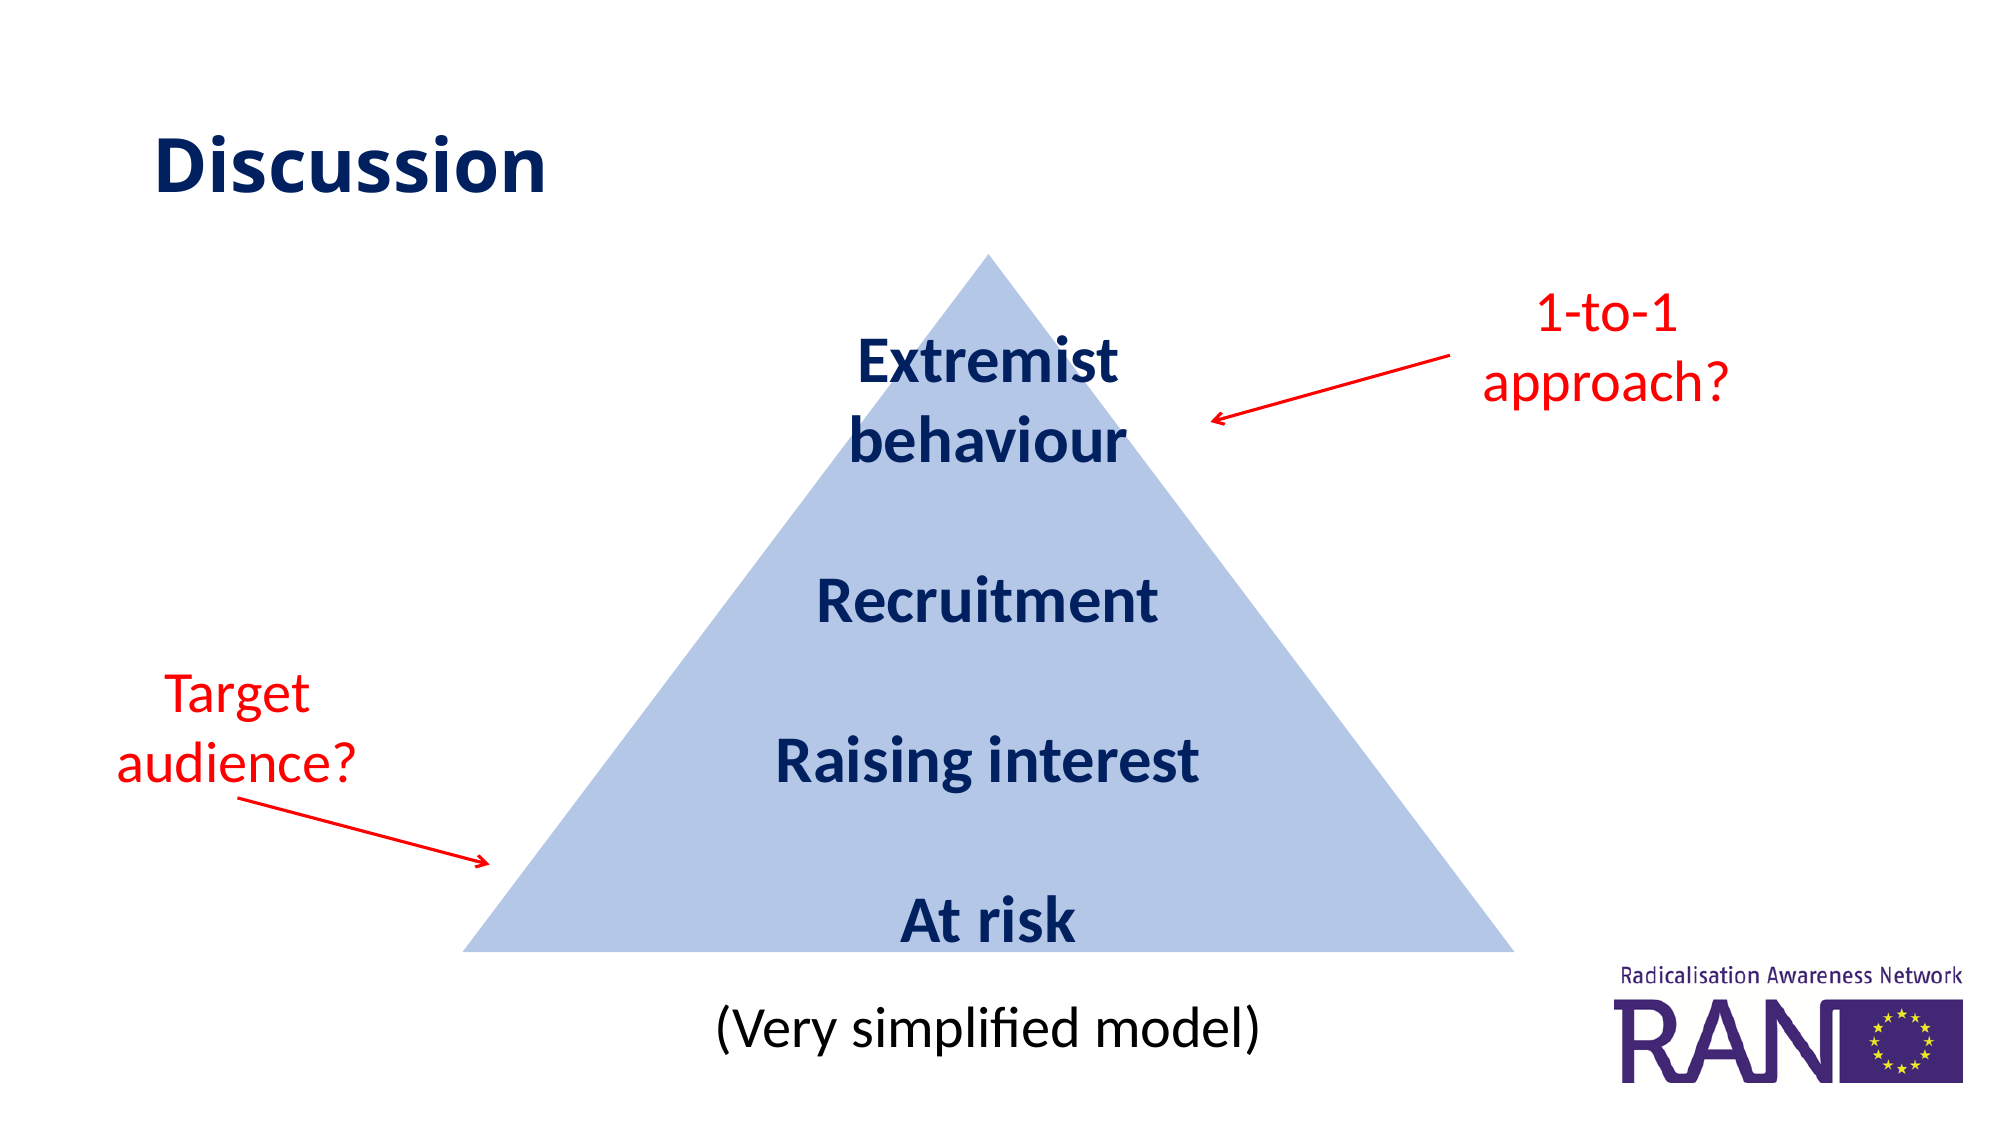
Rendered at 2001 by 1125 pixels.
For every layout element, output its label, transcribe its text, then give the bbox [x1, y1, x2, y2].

text_box [460, 660, 681, 954]
picture [1614, 966, 1963, 1083]
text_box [1210, 265, 1823, 422]
title Discussion [137, 59, 1863, 278]
text_box [1296, 660, 1517, 954]
text_box (Very simplified model) [657, 981, 1320, 1066]
text_box Extremist behaviour Recruitment Raising interest At risk [681, 308, 1296, 963]
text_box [44, 646, 490, 865]
text_box [946, 252, 1031, 308]
